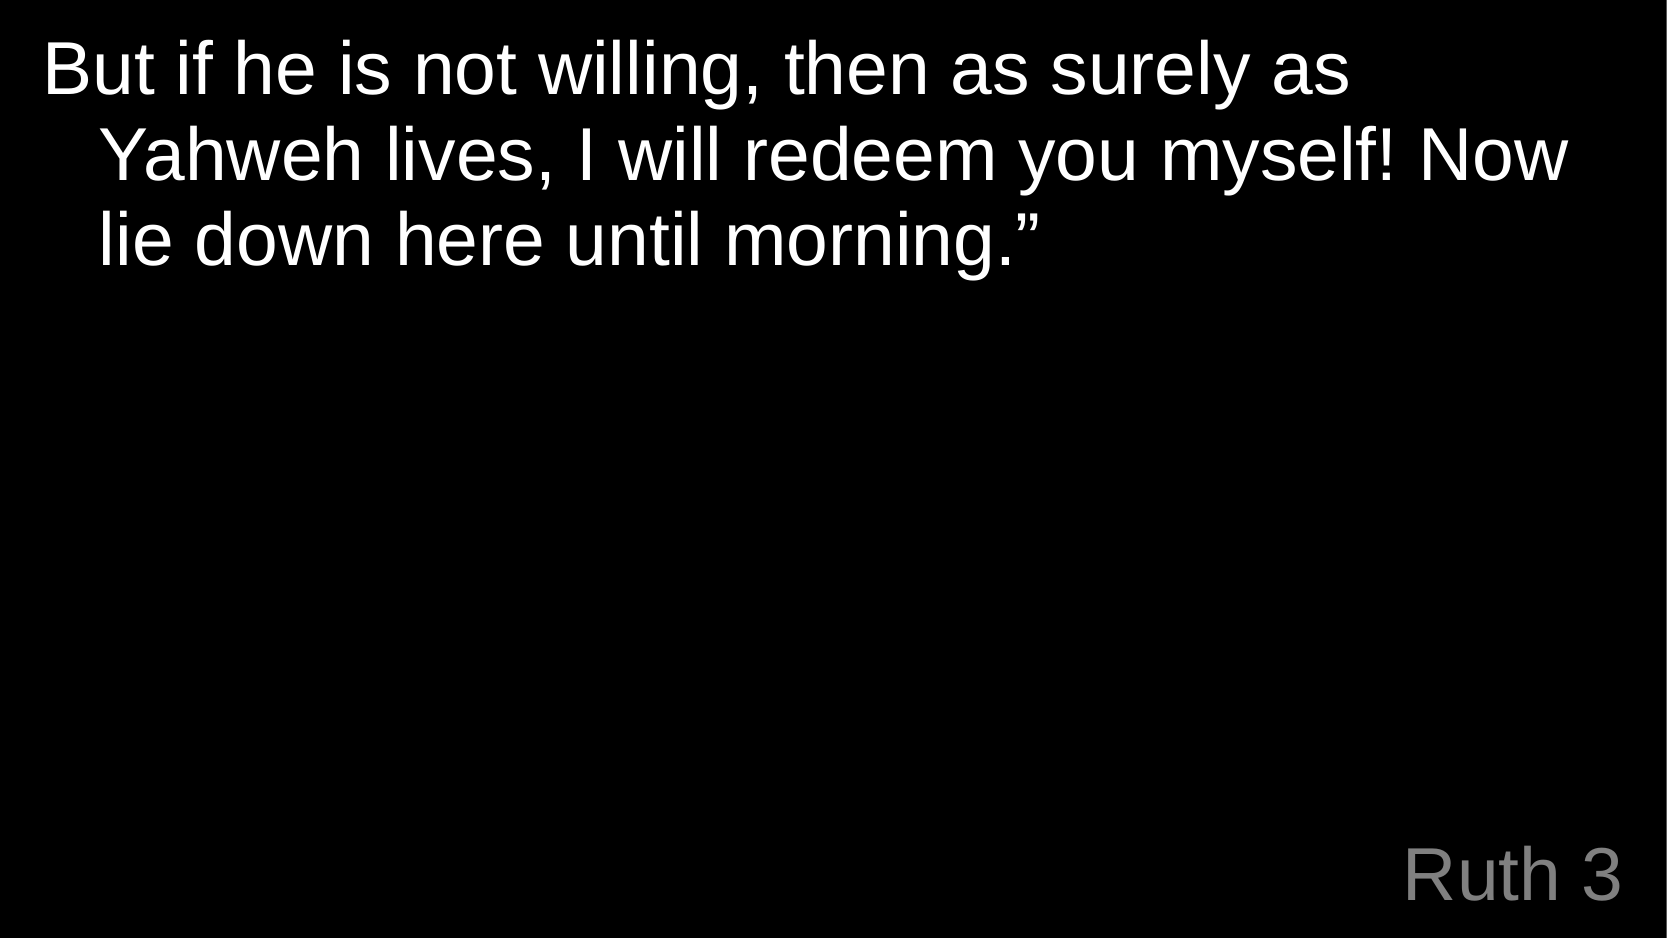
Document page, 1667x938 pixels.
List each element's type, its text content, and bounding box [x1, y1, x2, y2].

list But if he is not willing, then as surely as Yahweh lives, I will redeem you myself! Now lie down here until morning.” [27, 18, 1640, 813]
title Ruth 3 [1058, 834, 1640, 923]
